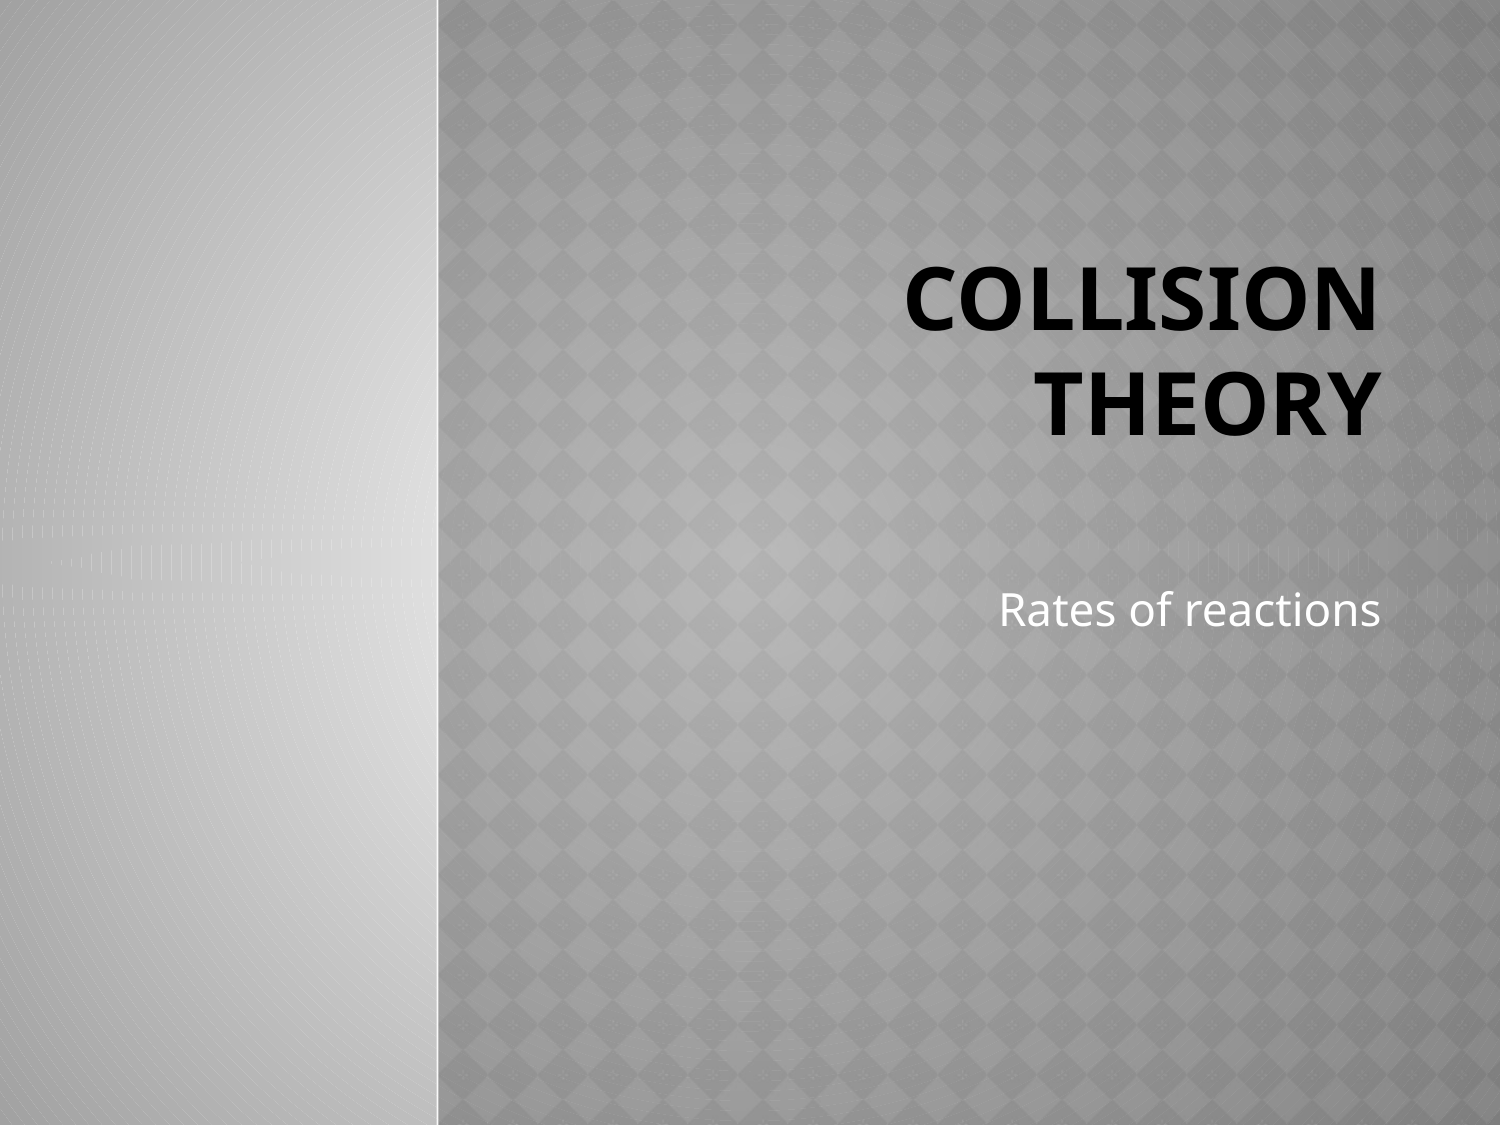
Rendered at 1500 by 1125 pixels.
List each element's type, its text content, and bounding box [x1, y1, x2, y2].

title Collision Theory [552, 87, 1390, 558]
subtitle Rates of reactions [550, 580, 1390, 762]
